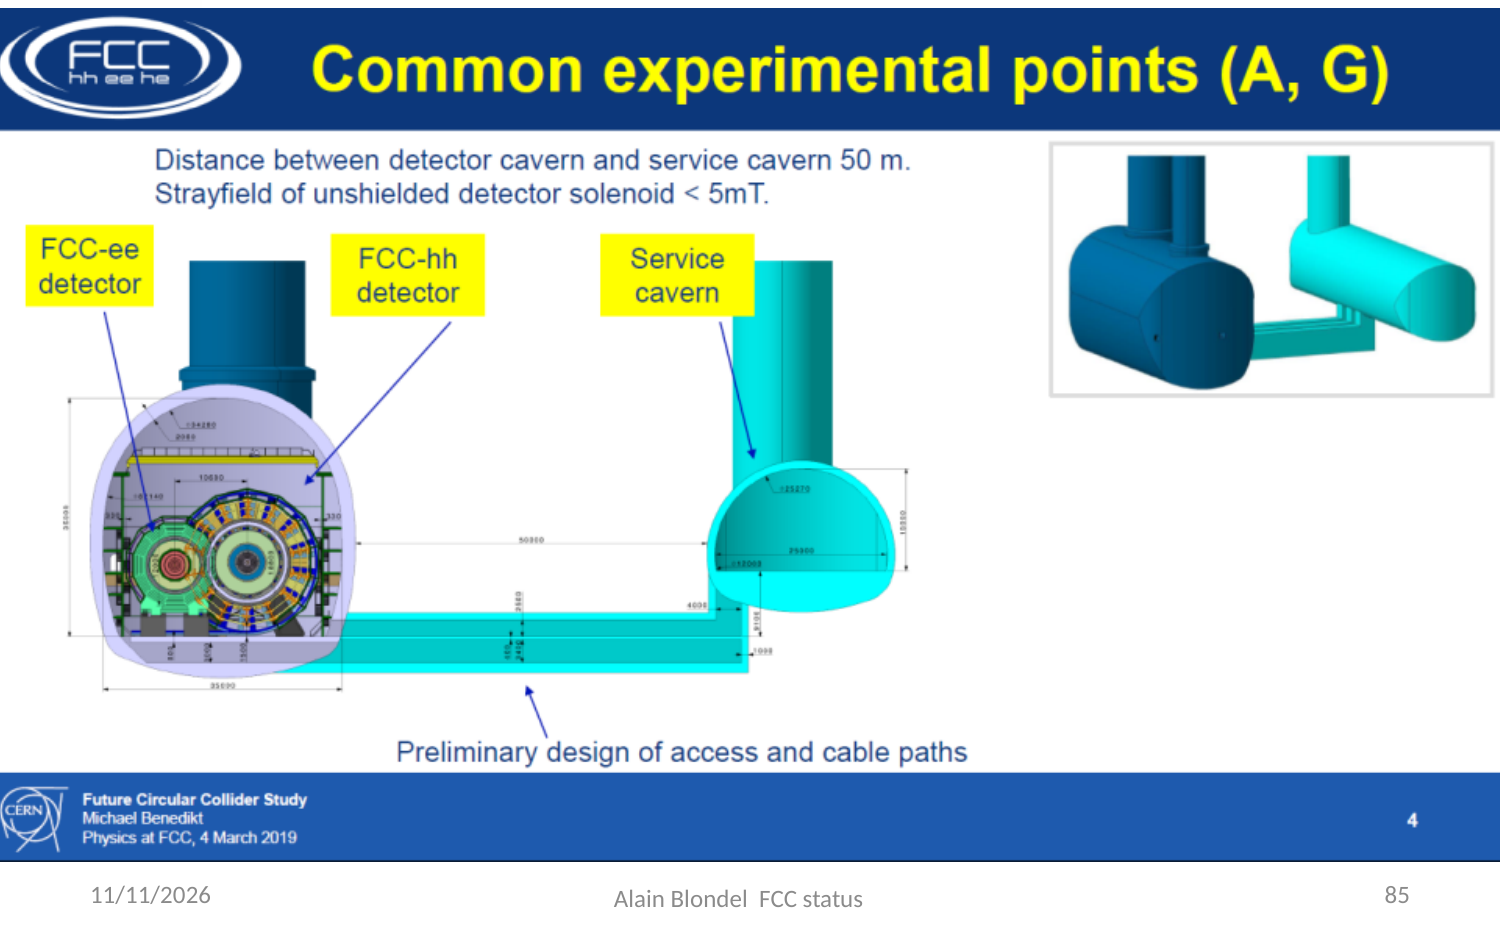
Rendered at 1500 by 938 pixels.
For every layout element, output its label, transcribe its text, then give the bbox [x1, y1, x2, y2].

picture [0, 7, 1500, 862]
slide_number 85 [1074, 872, 1425, 919]
footer Alain Blondel FCC status [454, 872, 1023, 923]
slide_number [75, 872, 425, 919]
